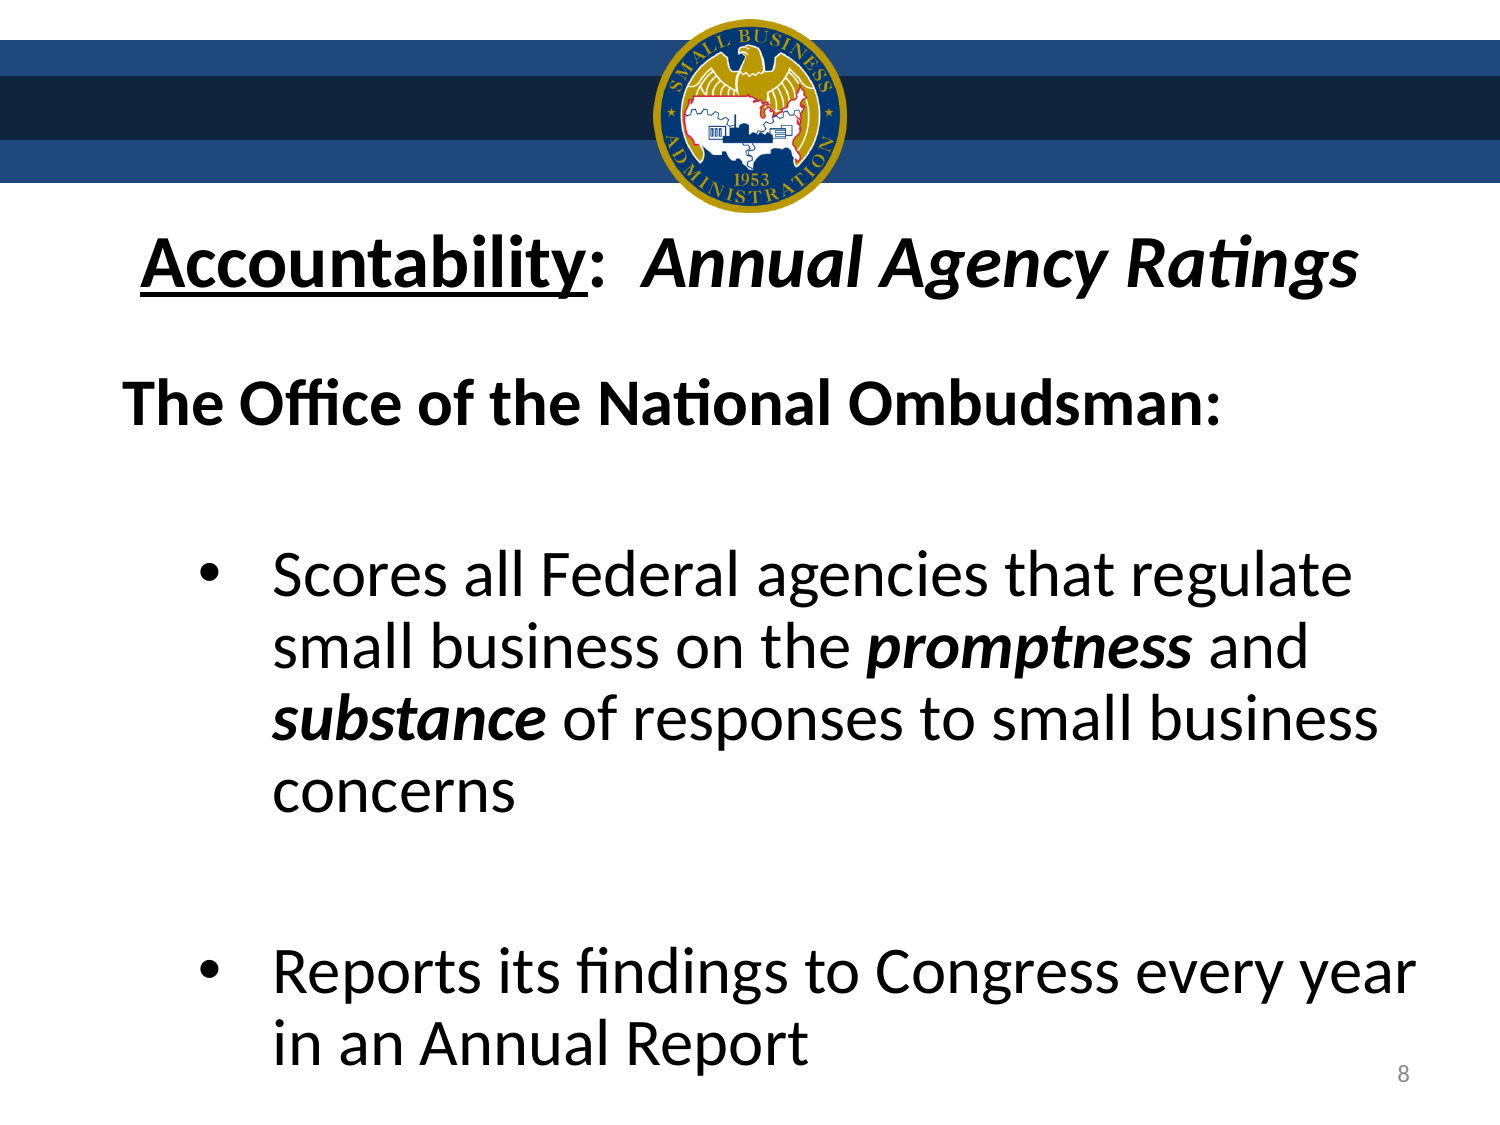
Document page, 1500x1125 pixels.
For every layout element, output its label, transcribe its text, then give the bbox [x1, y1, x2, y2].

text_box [0, 18, 1500, 213]
title Accountability: Annual Agency Ratings [75, 221, 1425, 351]
list The Office of the National Ombudsman: Scores all Federal agencies that regulate small business on the promptness and substance of responses to small business concerns Reports its findings to Congress every year in an Annual Report [107, 360, 1458, 1103]
slide_number 8 [1074, 1042, 1425, 1103]
